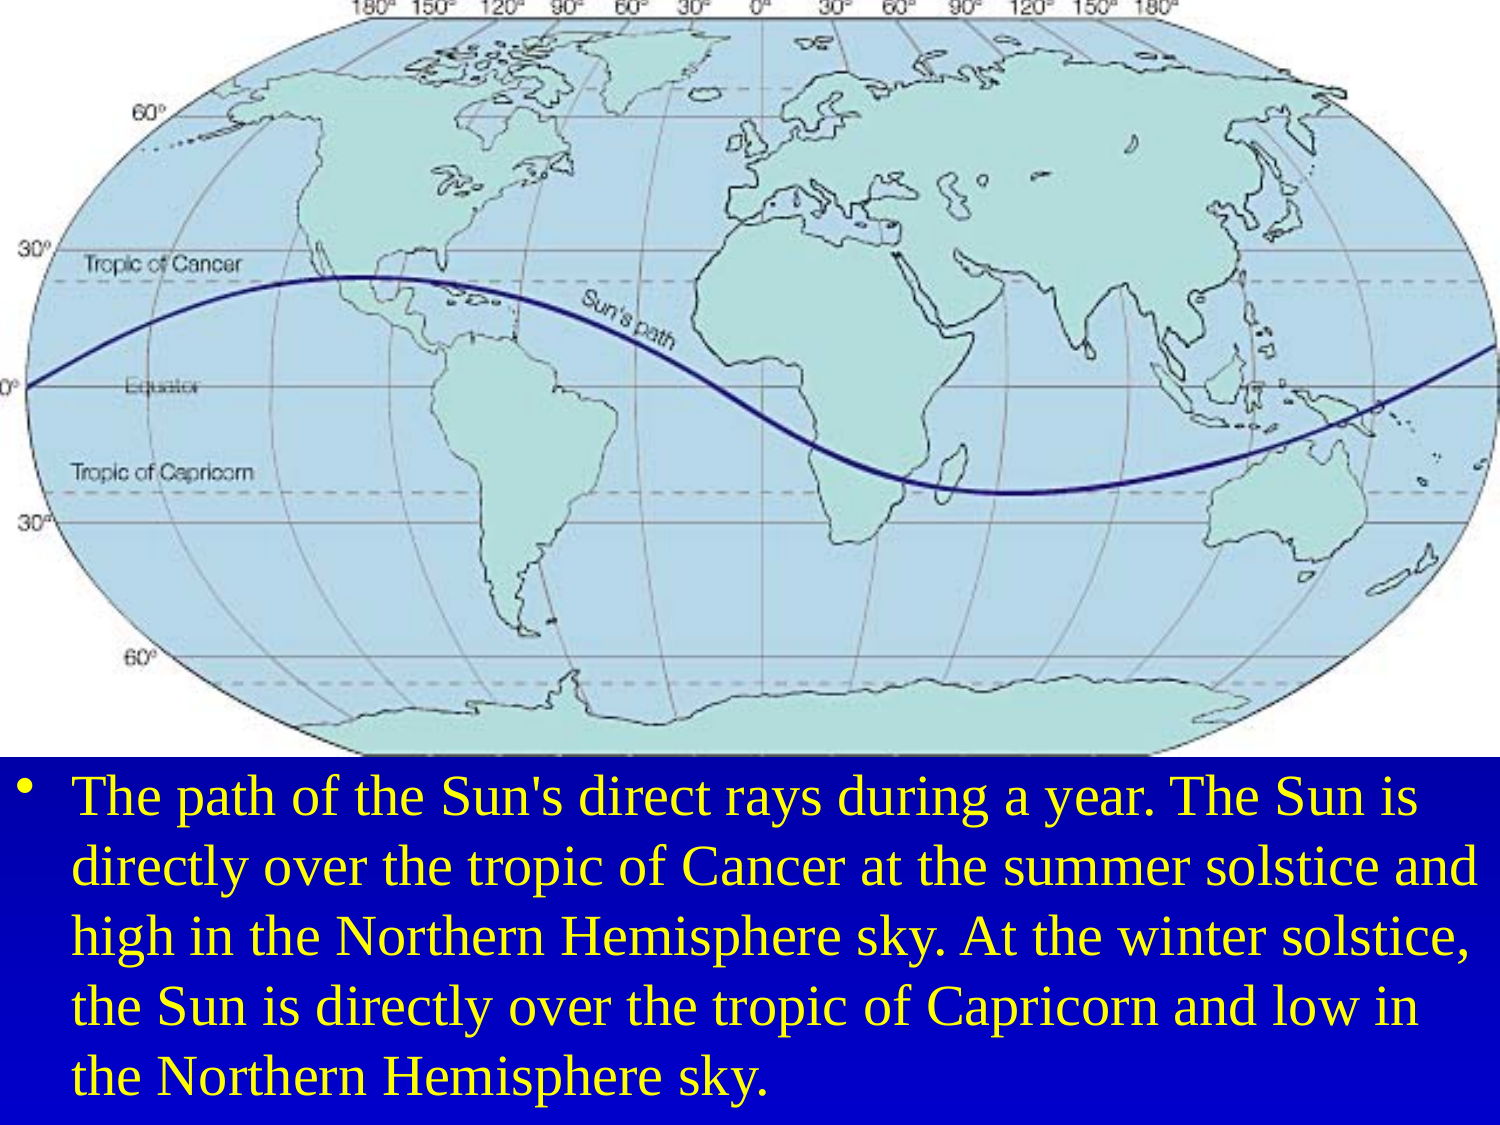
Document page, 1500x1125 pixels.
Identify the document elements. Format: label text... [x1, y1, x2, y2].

picture [0, 0, 1500, 757]
list The path of the Sun's direct rays during a year. The Sun is directly over the tropic of Cancer at the summer solstice and high in the Northern Hemisphere sky. At the winter solstice, the Sun is directly over the tropic of Capricorn and low in the Northern Hemisphere sky. [0, 765, 1500, 1125]
